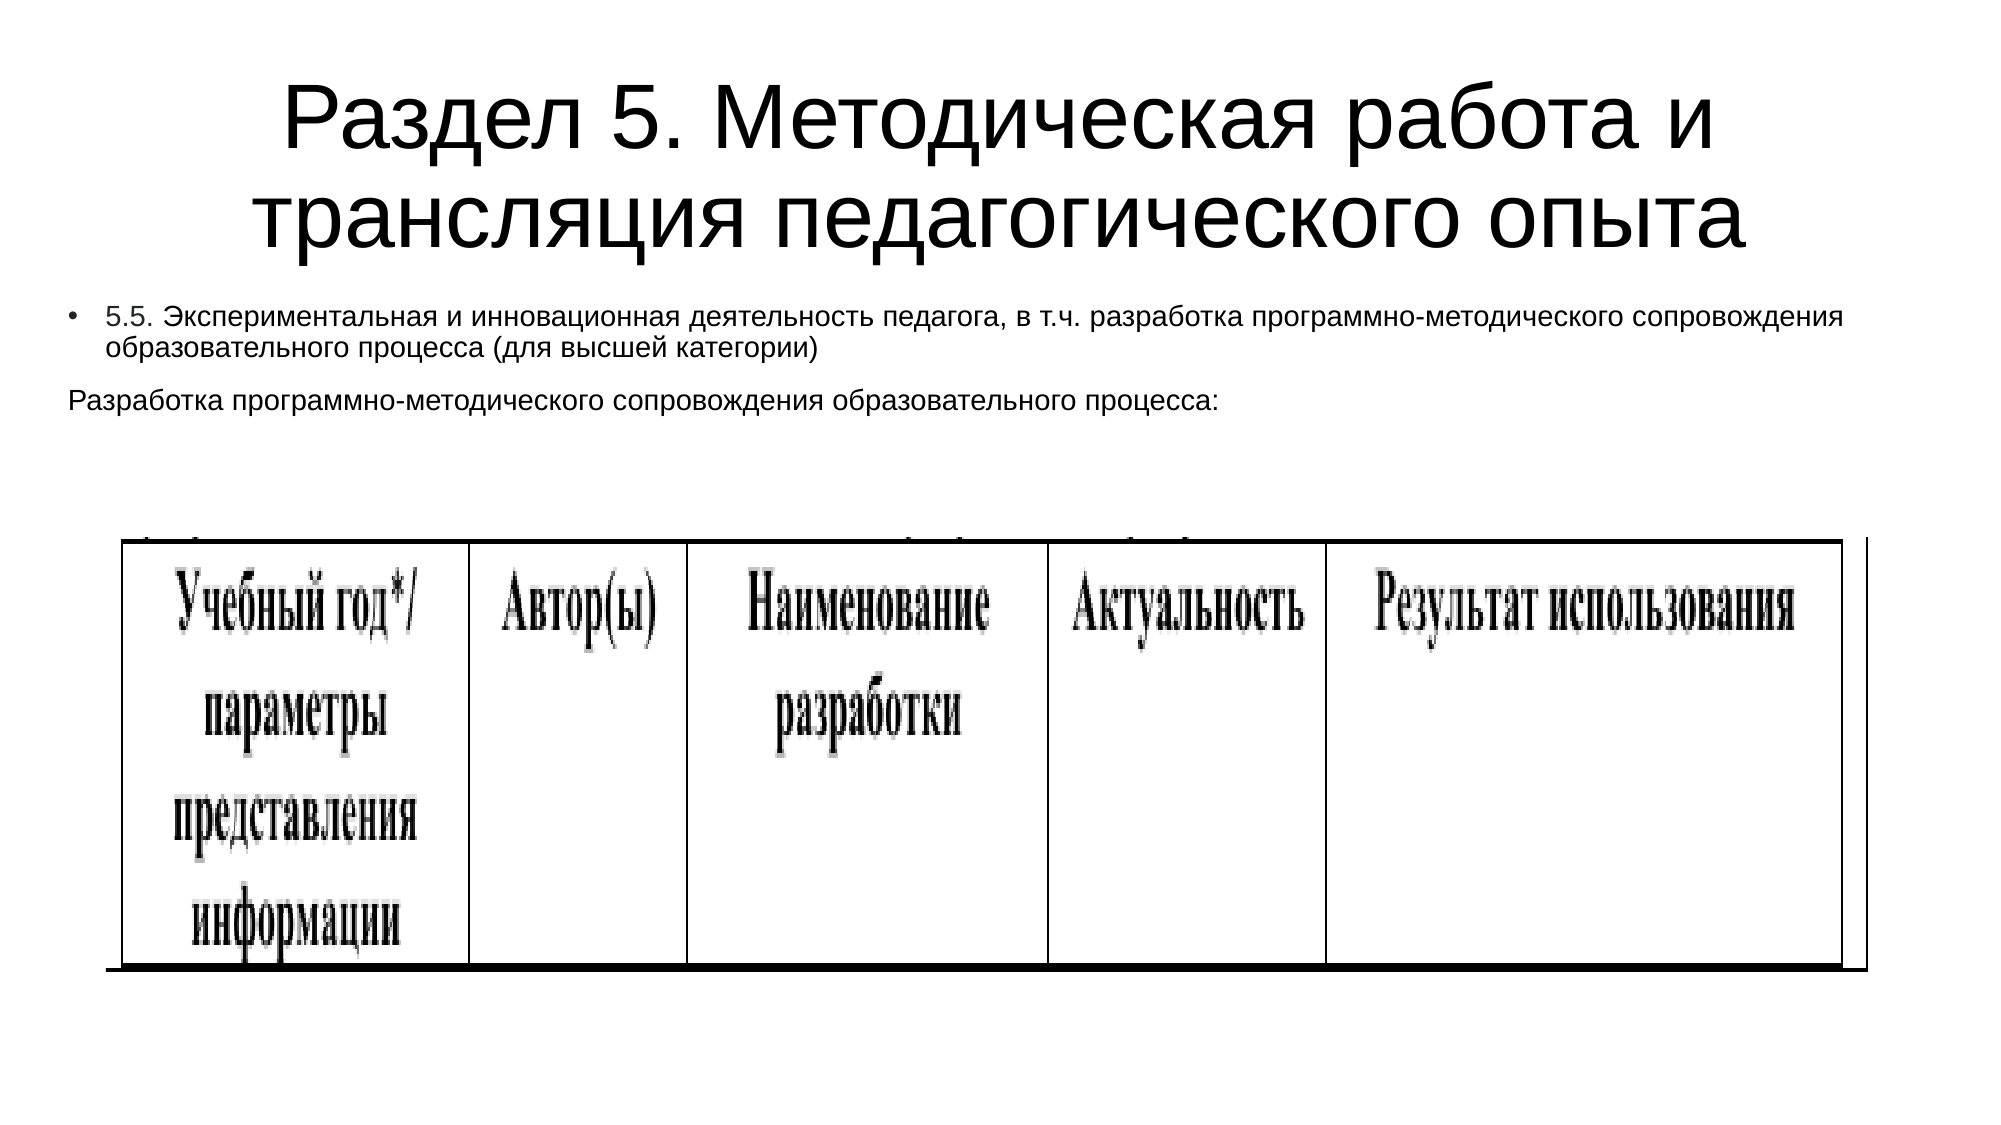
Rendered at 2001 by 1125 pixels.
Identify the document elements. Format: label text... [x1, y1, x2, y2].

picture [105, 537, 1882, 980]
title Раздел 5. Методическая работа и трансляция педагогического опыта [137, 59, 1863, 278]
list 5.5. Экспериментальная и инновационная деятельность педагога, в т.ч. разработка программно-методического сопровождения образовательного процесса (для высшей категории) Разработка программно-методического сопровождения образовательного процесса: [52, 293, 1975, 1096]
